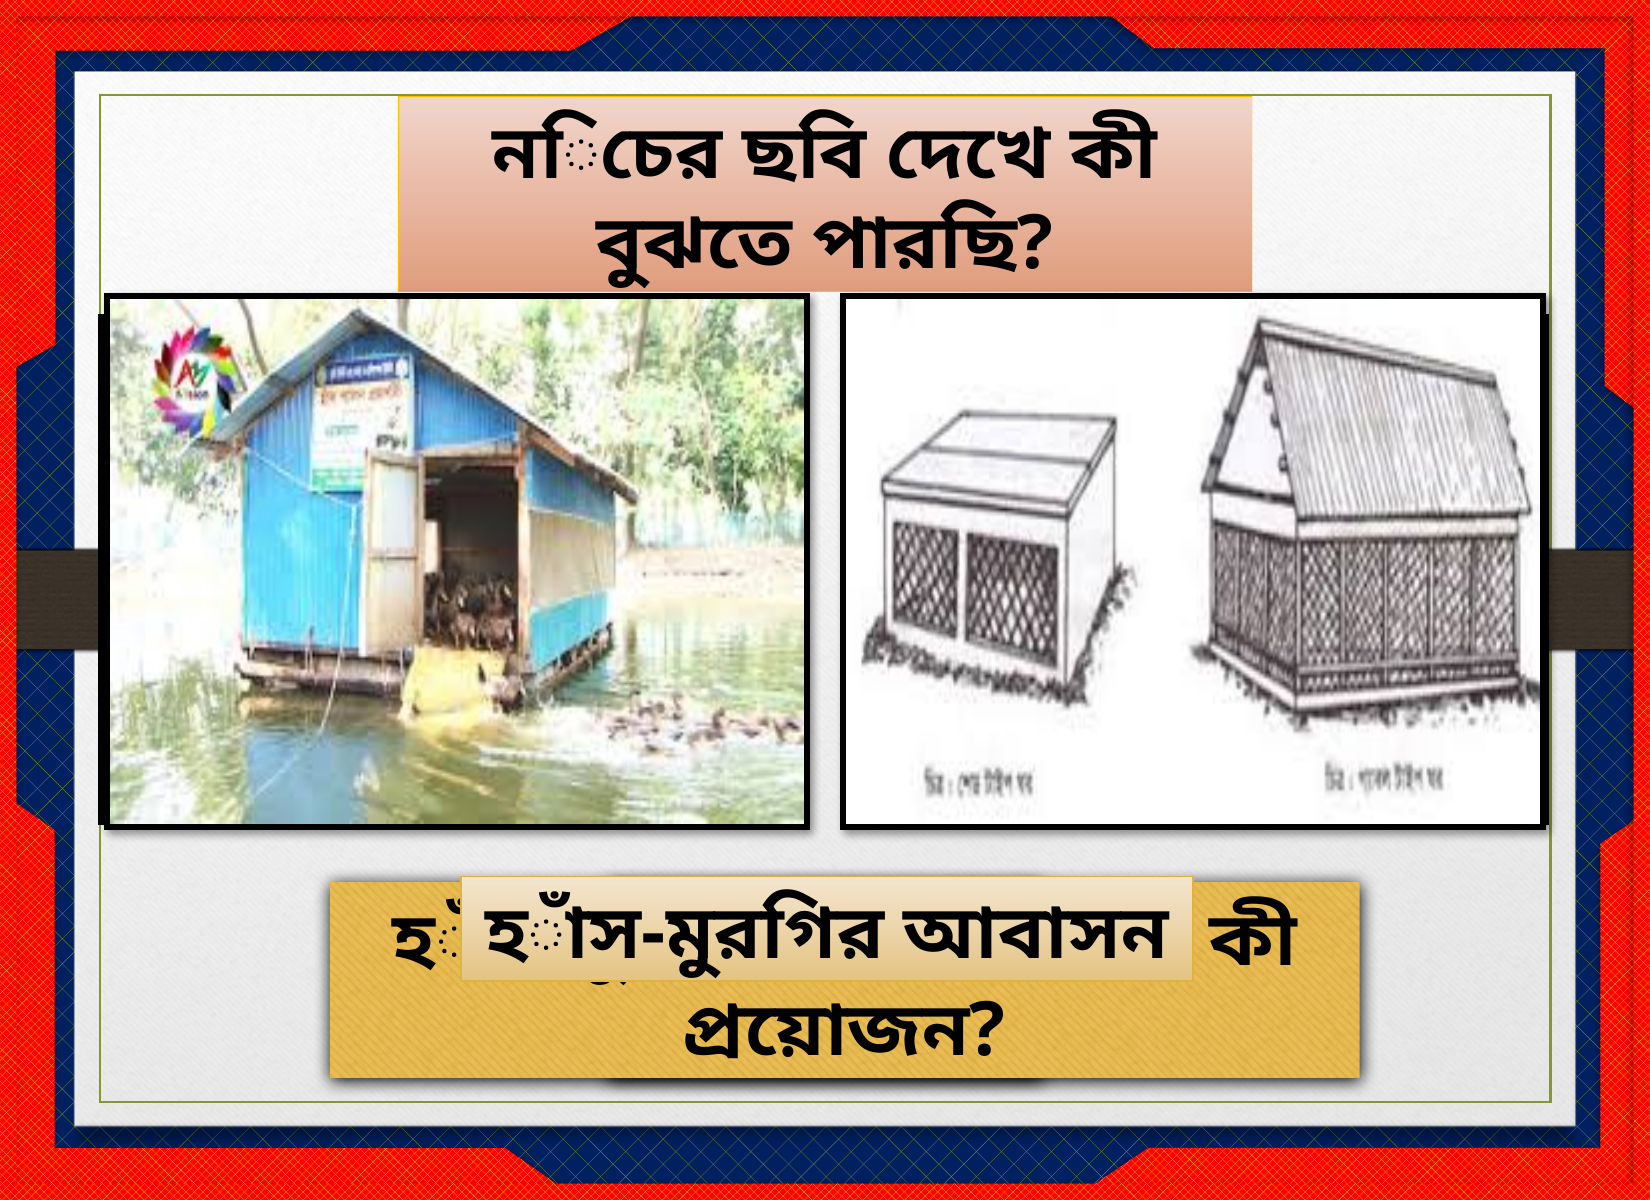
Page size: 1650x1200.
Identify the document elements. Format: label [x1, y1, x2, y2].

picture [109, 298, 805, 825]
text_box [0, 0, 1650, 1200]
picture [845, 298, 1541, 825]
